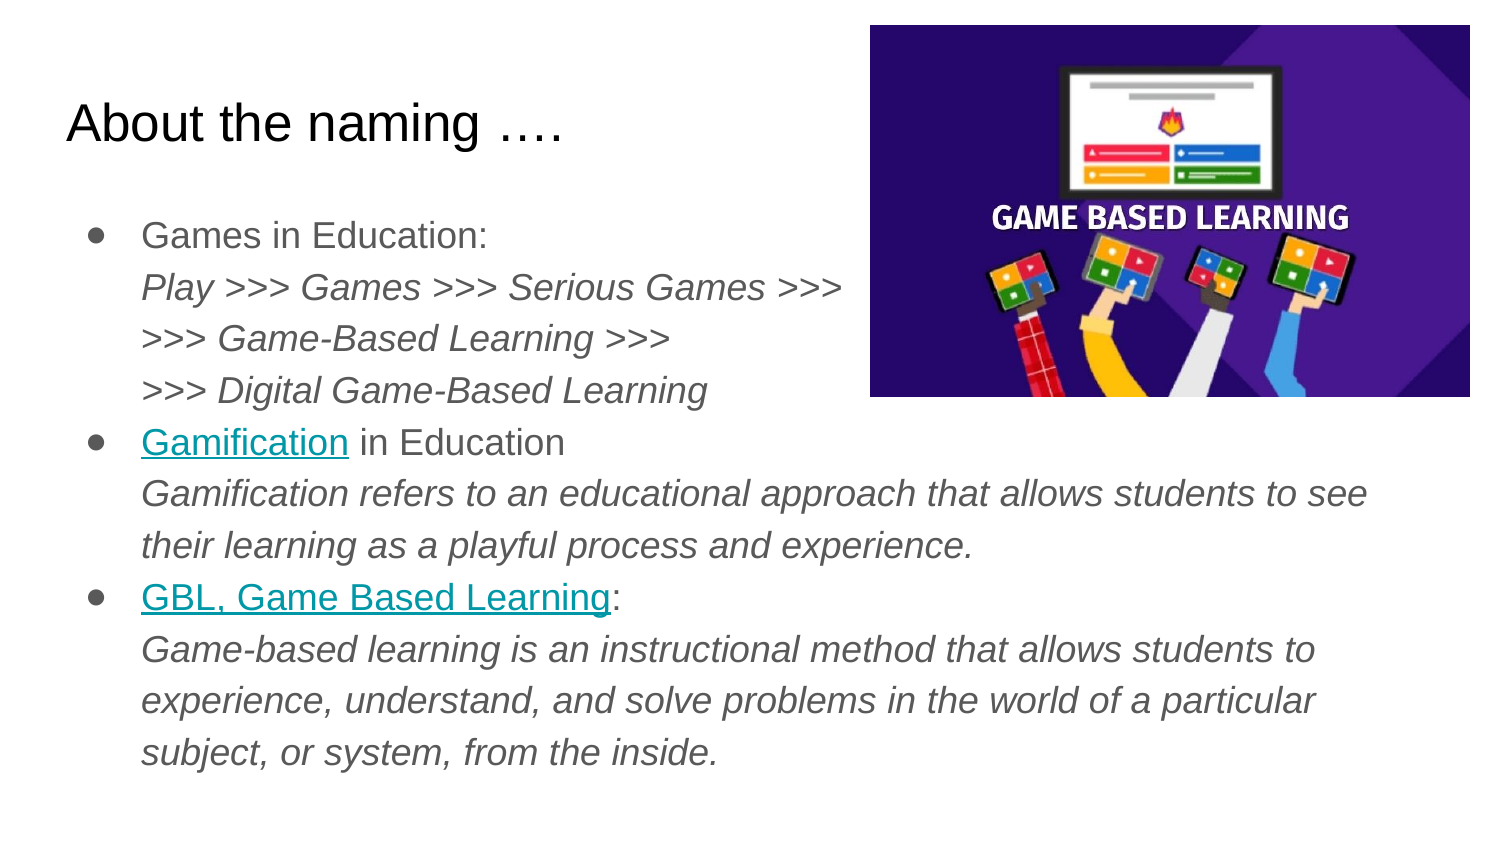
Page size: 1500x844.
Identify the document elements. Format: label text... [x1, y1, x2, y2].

picture [869, 24, 1470, 397]
title About the naming …. [51, 72, 864, 167]
list Games in Education: Play >>> Games >>> Serious Games >>> >>> Game-Based Learning >>> >>> Digital Game-Based Learning Gamification in Education Gamification refers to an educational approach that allows students to see their learning as a playful process and experience. GBL, Game Based Learning: Game-based learning is an instructional method that allows students to experience, understand, and solve problems in the world of a particular subject, or system, from the inside. [51, 189, 1449, 844]
